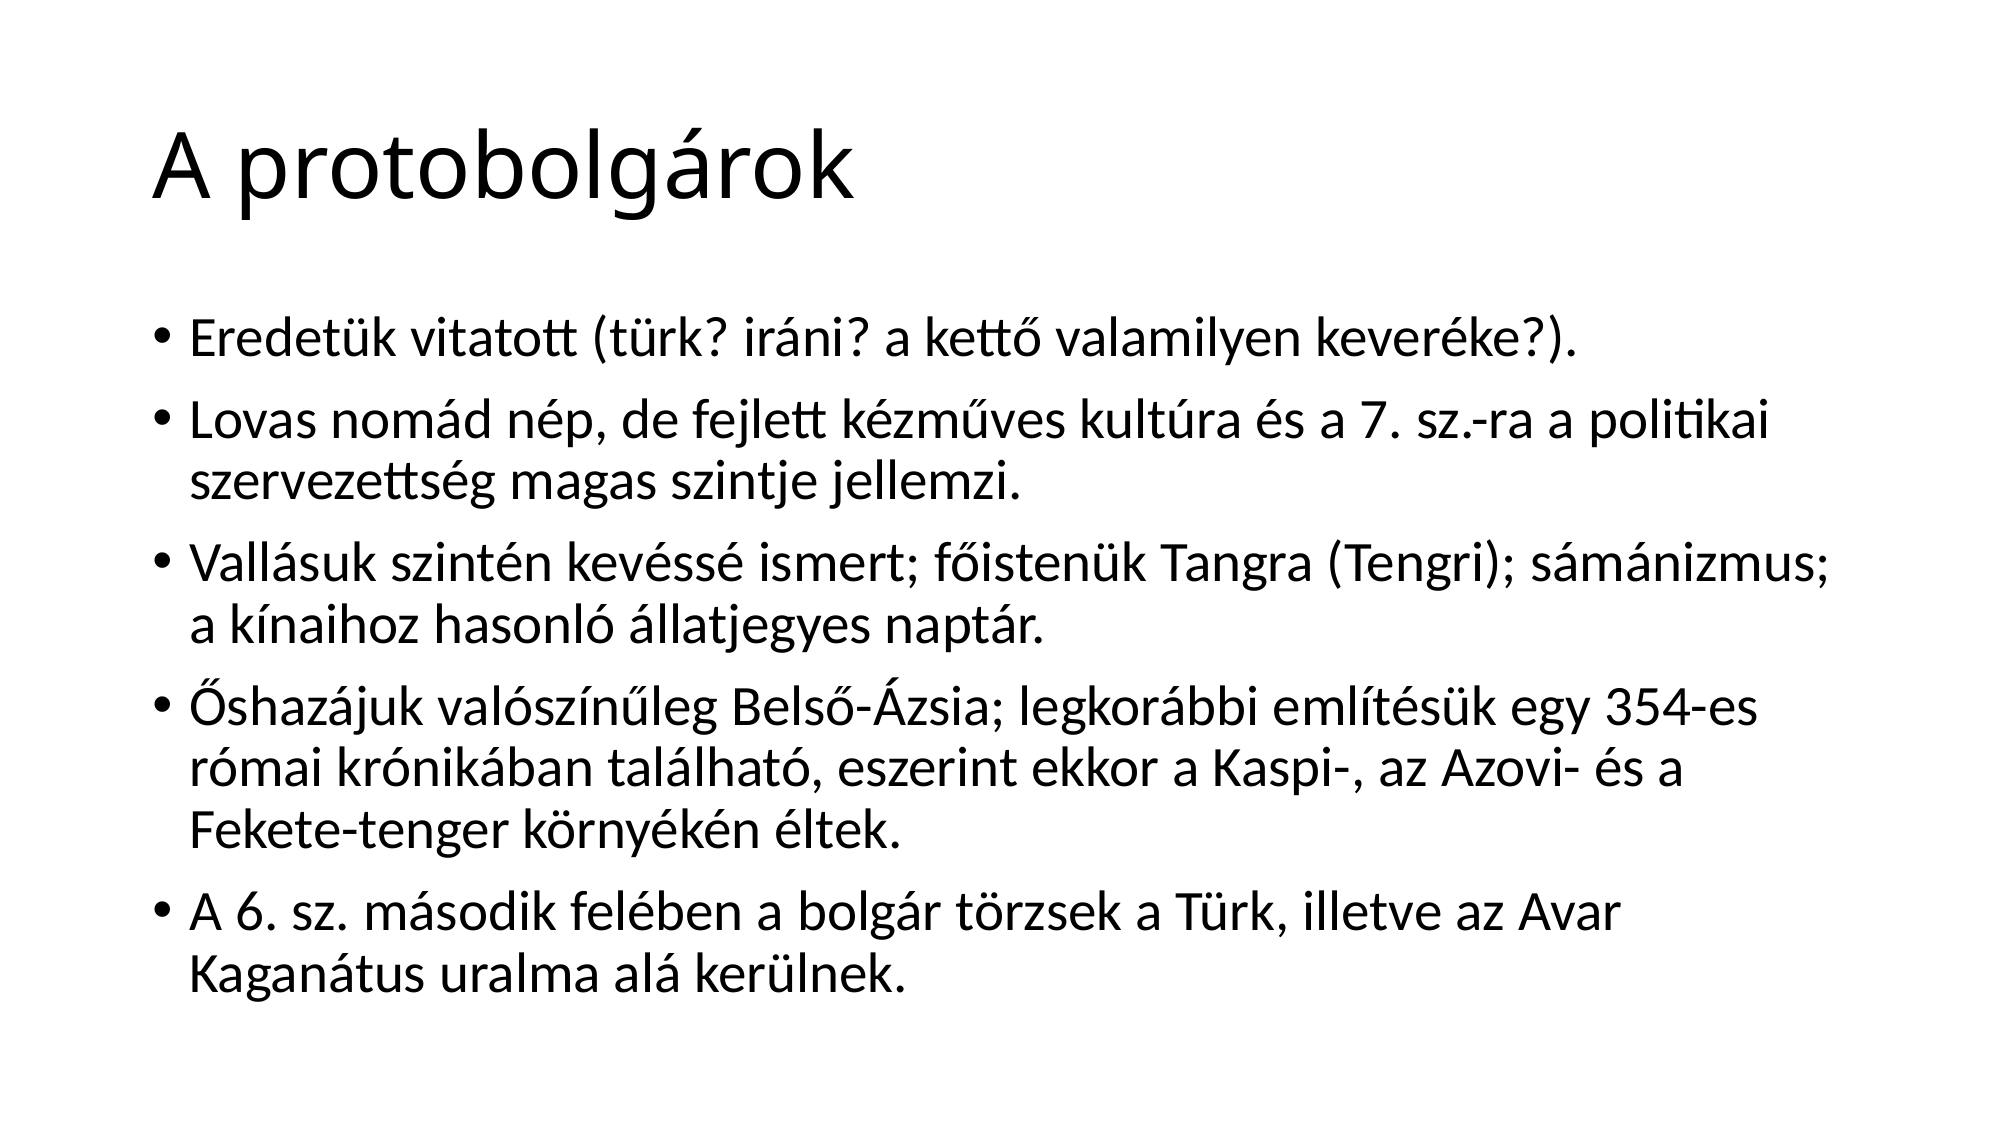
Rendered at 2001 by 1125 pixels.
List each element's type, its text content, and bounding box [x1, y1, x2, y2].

list Eredetük vitatott (türk? iráni? a kettő valamilyen keveréke?). Lovas nomád nép, de fejlett kézműves kultúra és a 7. sz.-ra a politikai szervezettség magas szintje jellemzi. Vallásuk szintén kevéssé ismert; főistenük Tangra (Tengri); sámánizmus; a kínaihoz hasonló állatjegyes naptár. Őshazájuk valószínűleg Belső-Ázsia; legkorábbi említésük egy 354-es római krónikában található, eszerint ekkor a Kaspi-, az Azovi- és a Fekete-tenger környékén éltek. A 6. sz. második felében a bolgár törzsek a Türk, illetve az Avar Kaganátus uralma alá kerülnek. [137, 299, 1863, 1014]
title A protobolgárok [137, 59, 1863, 278]
